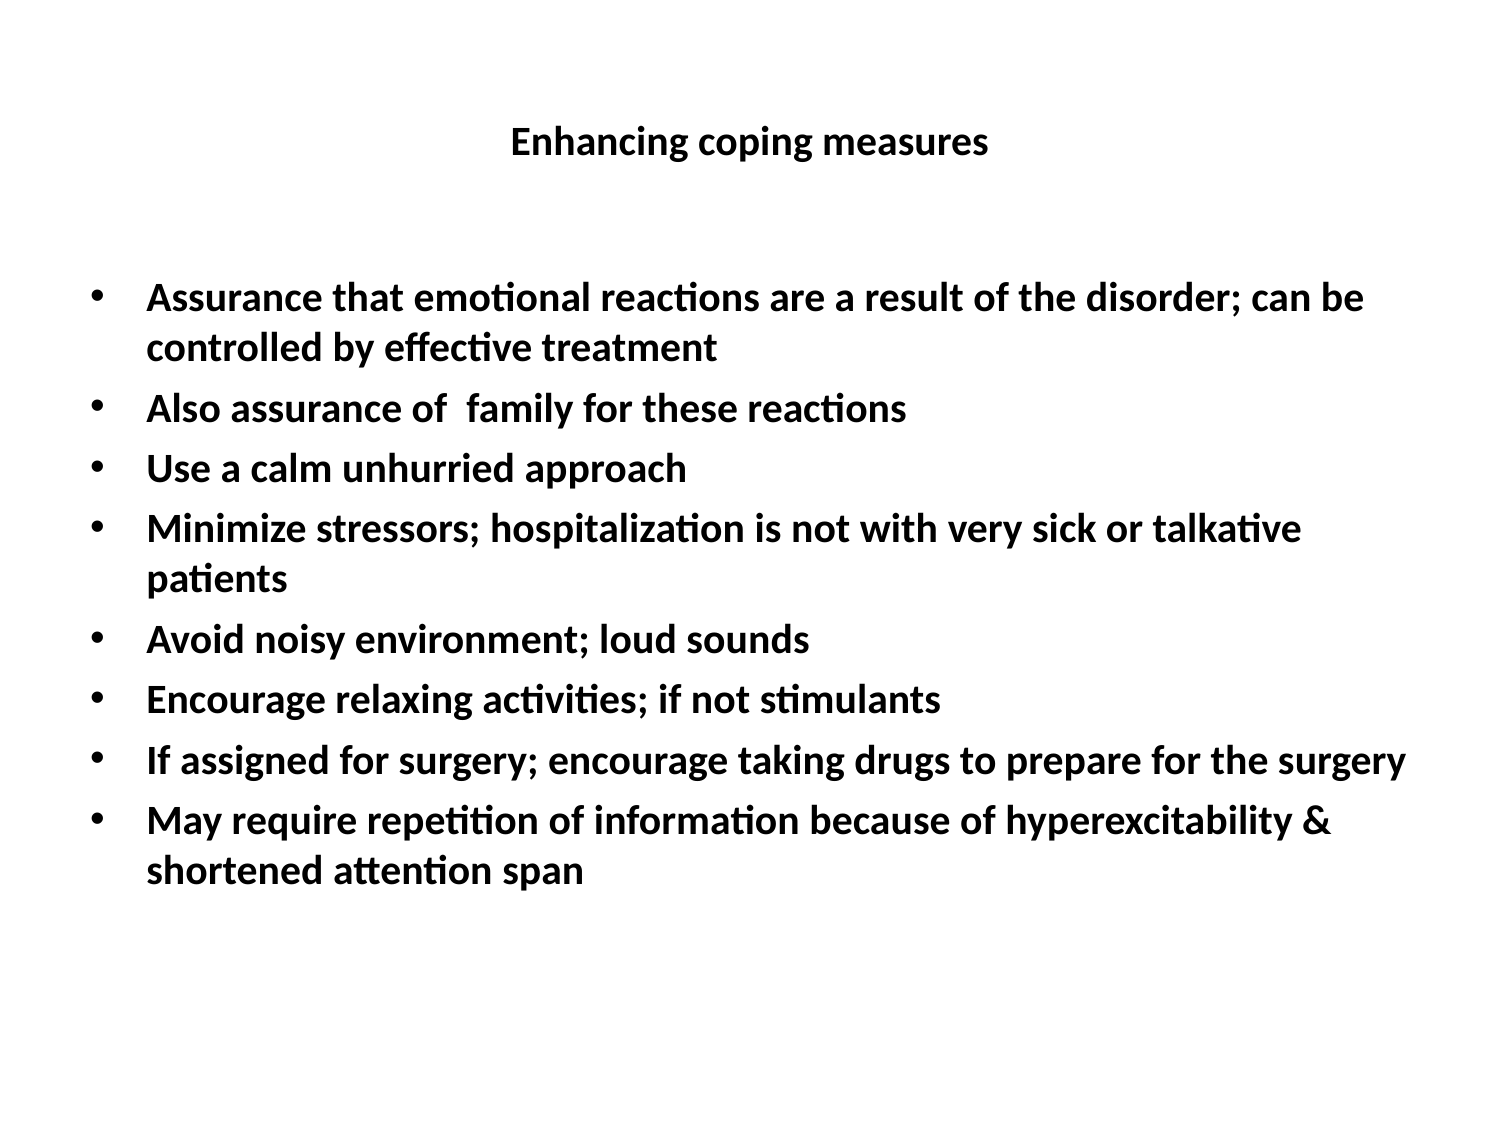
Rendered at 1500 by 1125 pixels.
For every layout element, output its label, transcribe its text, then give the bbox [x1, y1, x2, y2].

list Assurance that emotional reactions are a result of the disorder; can be controlled by effective treatment Also assurance of family for these reactions Use a calm unhurried approach Minimize stressors; hospitalization is not with very sick or talkative patients Avoid noisy environment; loud sounds Encourage relaxing activities; if not stimulants If assigned for surgery; encourage taking drugs to prepare for the surgery May require repetition of information because of hyperexcitability & shortened attention span [75, 262, 1425, 1005]
title Enhancing coping measures [75, 45, 1425, 233]
